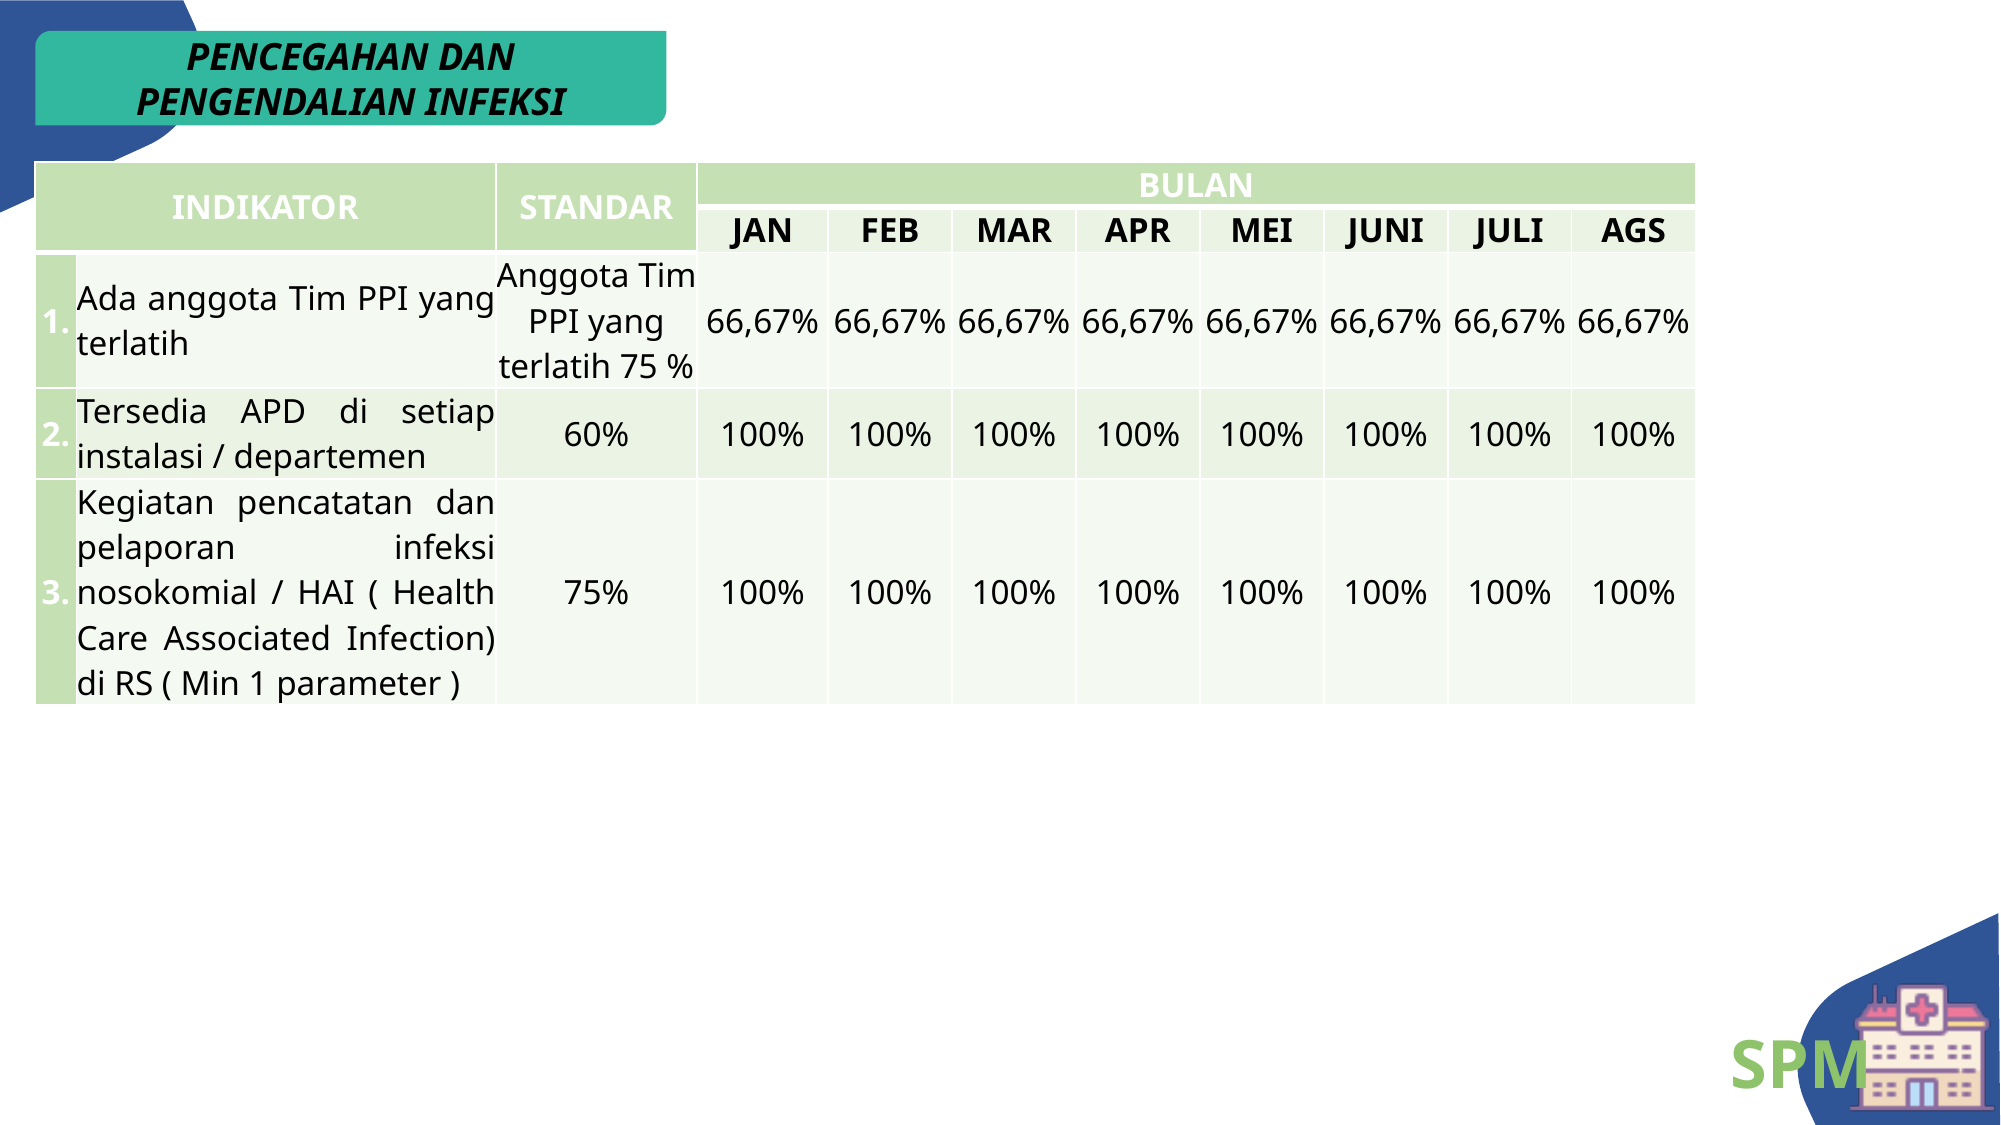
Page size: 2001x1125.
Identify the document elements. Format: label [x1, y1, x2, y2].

table_cell [953, 480, 1075, 704]
table_cell [1325, 210, 1447, 252]
table_cell [1077, 253, 1199, 387]
table_cell [953, 389, 1075, 478]
table_cell [1325, 389, 1447, 478]
table_cell [497, 480, 696, 704]
table_cell [829, 210, 951, 252]
table_cell [1201, 480, 1323, 704]
table_cell [698, 480, 827, 704]
table_cell [1572, 389, 1695, 478]
table_cell [77, 255, 495, 387]
text_box [1715, 1014, 1850, 1042]
table_cell [953, 253, 1075, 387]
table_cell [1201, 253, 1323, 387]
table_cell [36, 389, 76, 478]
table_cell [1572, 480, 1695, 704]
table_header [497, 163, 696, 250]
table_cell [497, 255, 696, 387]
slide_number [1412, 1042, 1850, 1103]
picture [1850, 966, 2000, 1116]
table_cell [1325, 253, 1447, 387]
table_cell [698, 389, 827, 478]
table_cell [77, 480, 495, 704]
table_cell [1077, 480, 1199, 704]
table_cell [953, 210, 1075, 252]
table_cell [829, 253, 951, 387]
table_cell [1449, 253, 1571, 387]
table_cell [36, 480, 76, 704]
table_cell [698, 210, 827, 252]
table_header [698, 163, 1695, 204]
text_box [34, 30, 667, 126]
table_cell [1201, 210, 1323, 252]
table_cell [497, 389, 696, 478]
table_cell [1449, 210, 1571, 252]
table_cell [698, 253, 827, 387]
table_cell [829, 389, 951, 478]
text_box [1715, 1103, 1850, 1110]
table_cell [36, 255, 76, 387]
table_cell [77, 389, 495, 478]
table_cell [1325, 480, 1447, 704]
table_cell [1449, 389, 1571, 478]
table_cell [1572, 210, 1695, 252]
table_cell [1077, 389, 1199, 478]
table_cell [829, 480, 951, 704]
table_cell [1077, 210, 1199, 252]
table_cell [1449, 480, 1571, 704]
table_header [36, 163, 495, 250]
table_cell [1572, 253, 1695, 387]
table_cell [1201, 389, 1323, 478]
